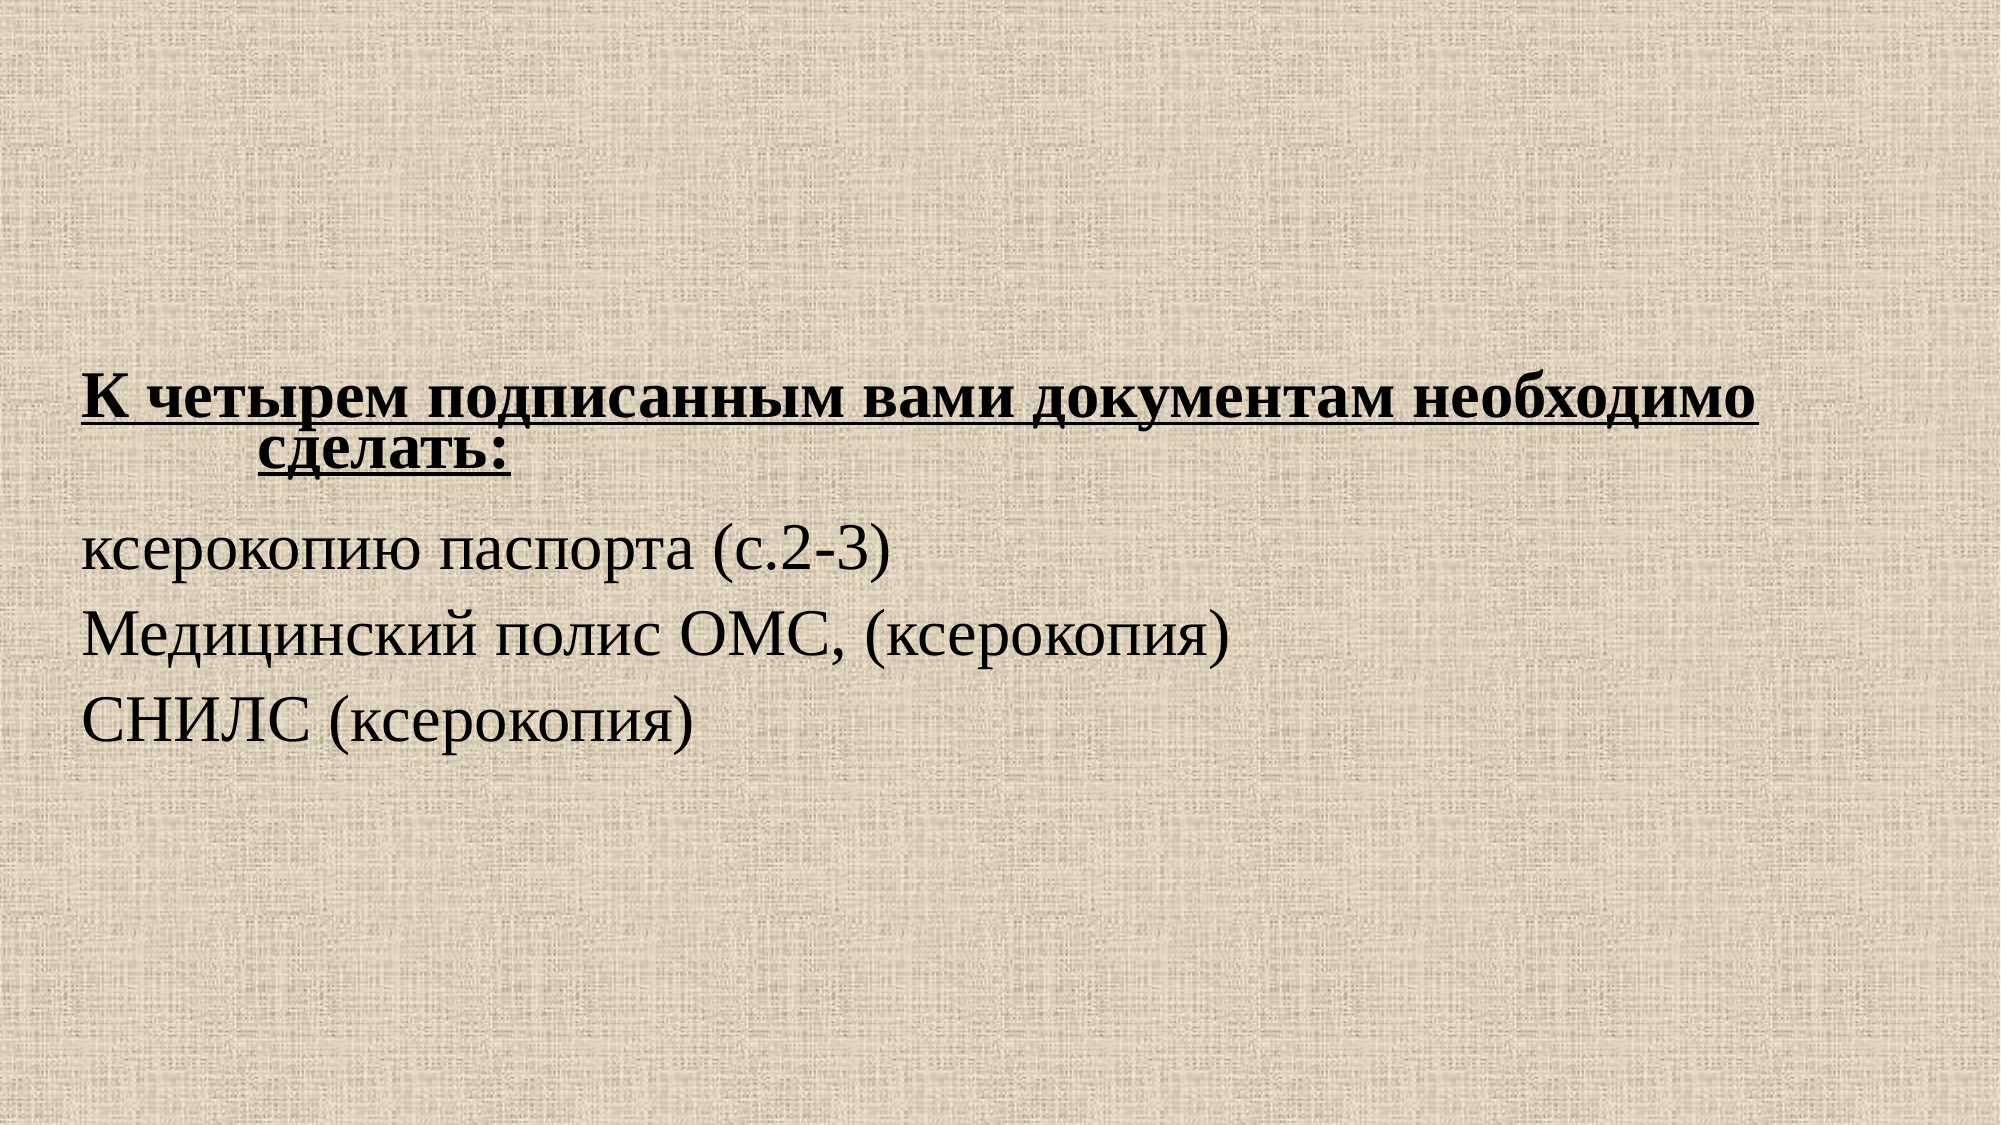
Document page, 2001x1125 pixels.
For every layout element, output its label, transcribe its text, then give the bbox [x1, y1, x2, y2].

picture [0, 0, 2001, 1125]
text_box К четырем подписанным вами документам необходимо сделать: ксерокопию паспорта (с.2-3) Медицинский полис ОМС, (ксерокопия) СНИЛС (ксерокопия) [66, 373, 1964, 762]
